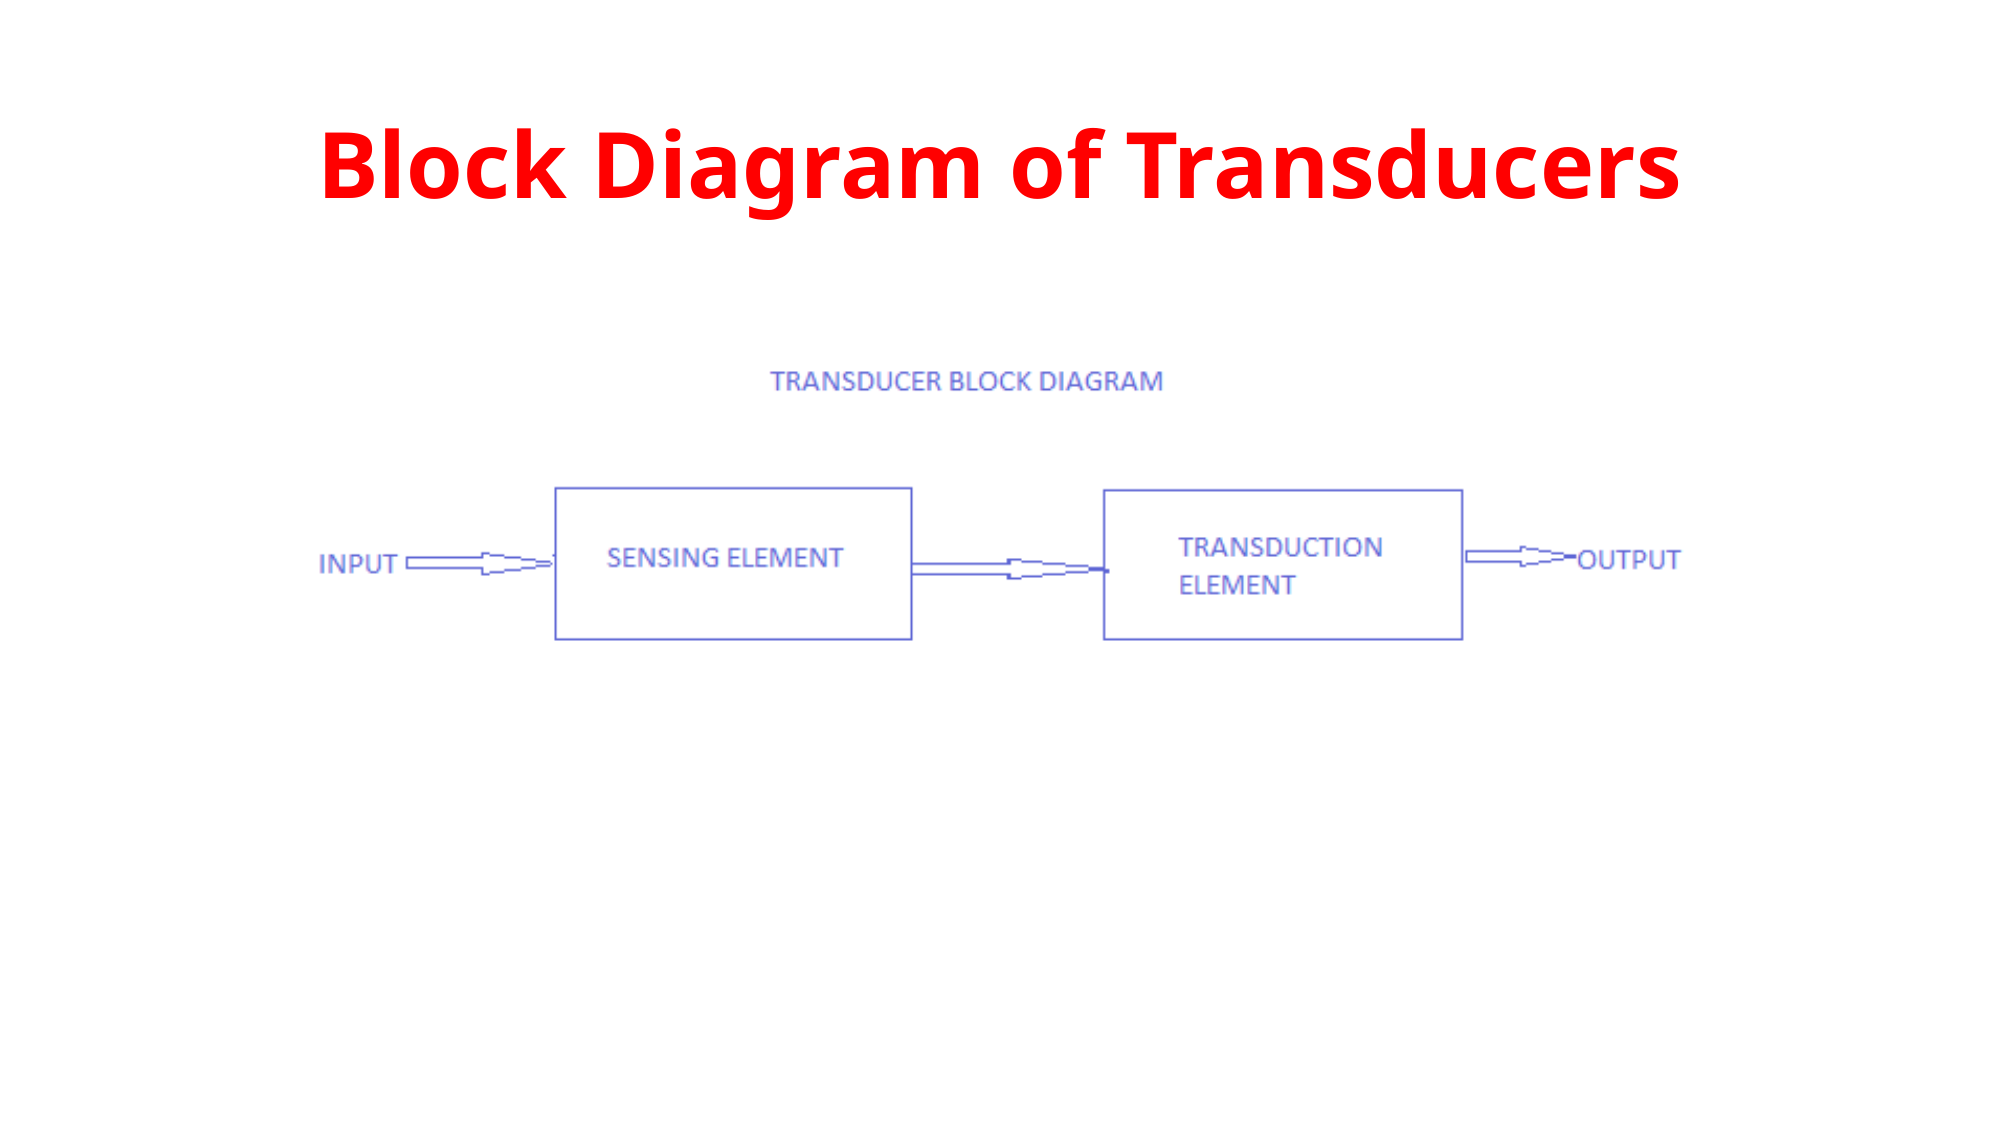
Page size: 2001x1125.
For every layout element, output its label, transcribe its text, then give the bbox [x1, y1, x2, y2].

picture [308, 347, 1692, 662]
title Block Diagram of Transducers [137, 59, 1863, 278]
